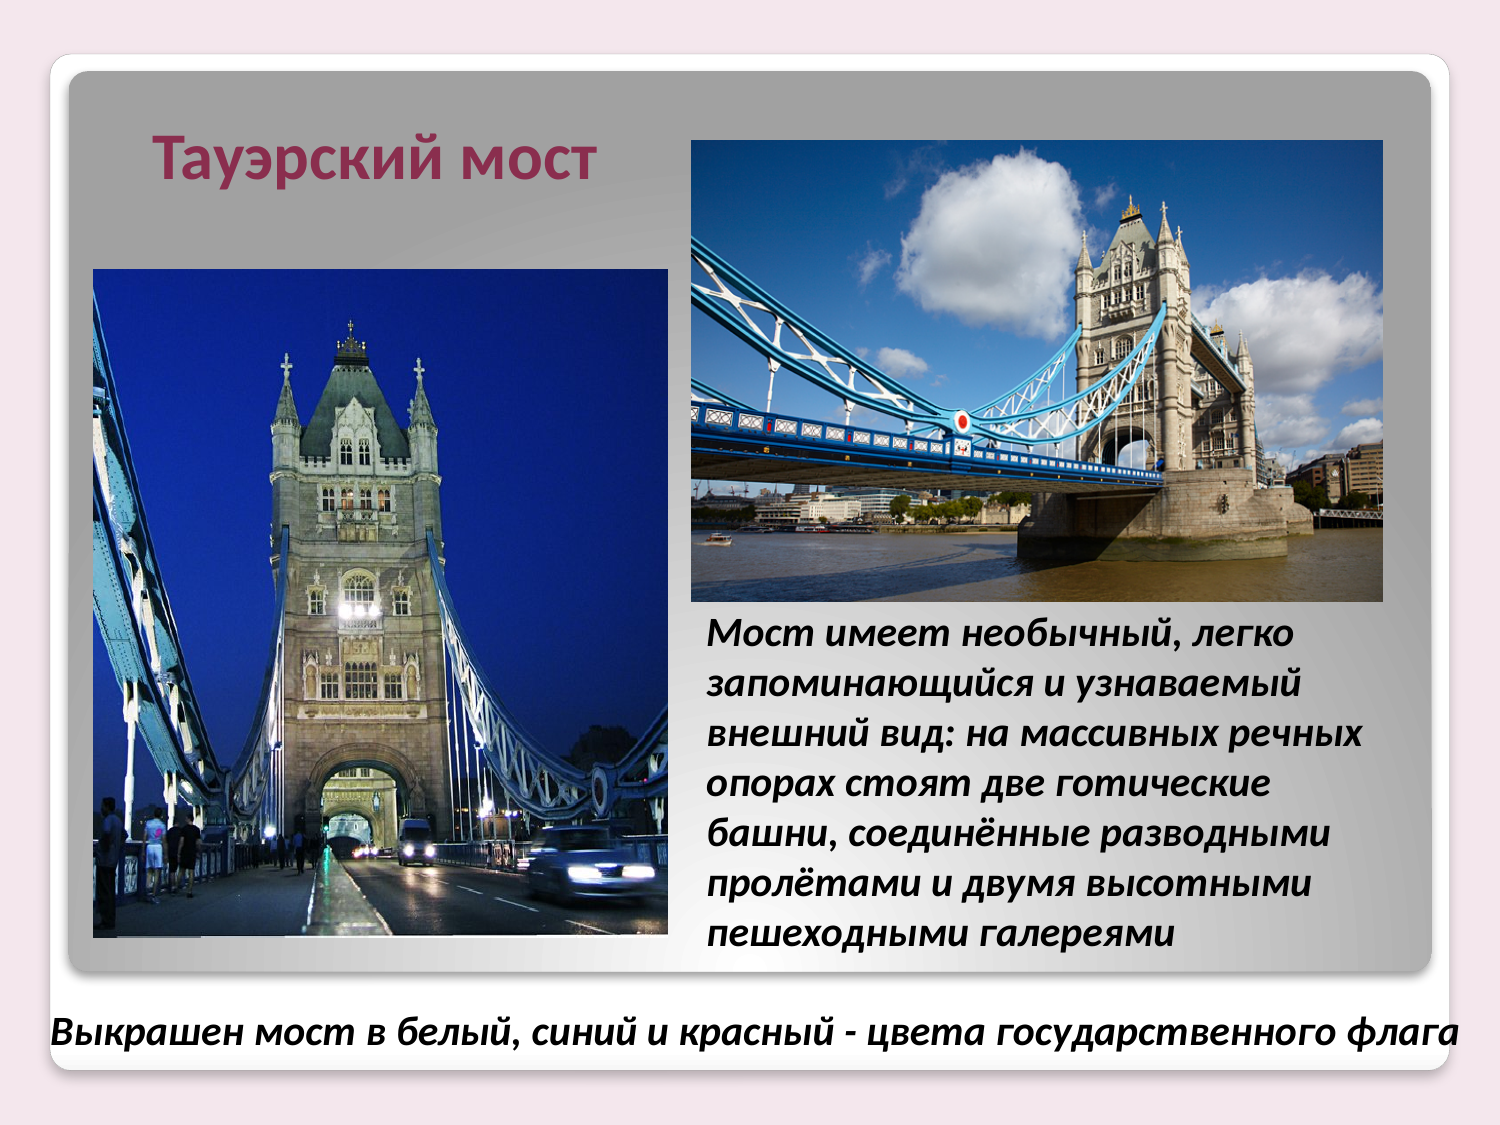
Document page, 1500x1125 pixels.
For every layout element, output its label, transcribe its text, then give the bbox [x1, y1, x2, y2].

picture [93, 269, 669, 938]
picture [691, 140, 1383, 602]
text_box Выкрашен мост в белый, синий и красный - цвета государственного флага [35, 996, 1500, 1061]
text_box Тауэрский мост [0, 105, 750, 201]
text_box Мост имеет необычный, легко запоминающийся и узнаваемый внешний вид: на массивных речных опорах стоят две готические башни, соединённые разводными пролётами и двумя высотными пешеходными галереями [691, 597, 1418, 963]
